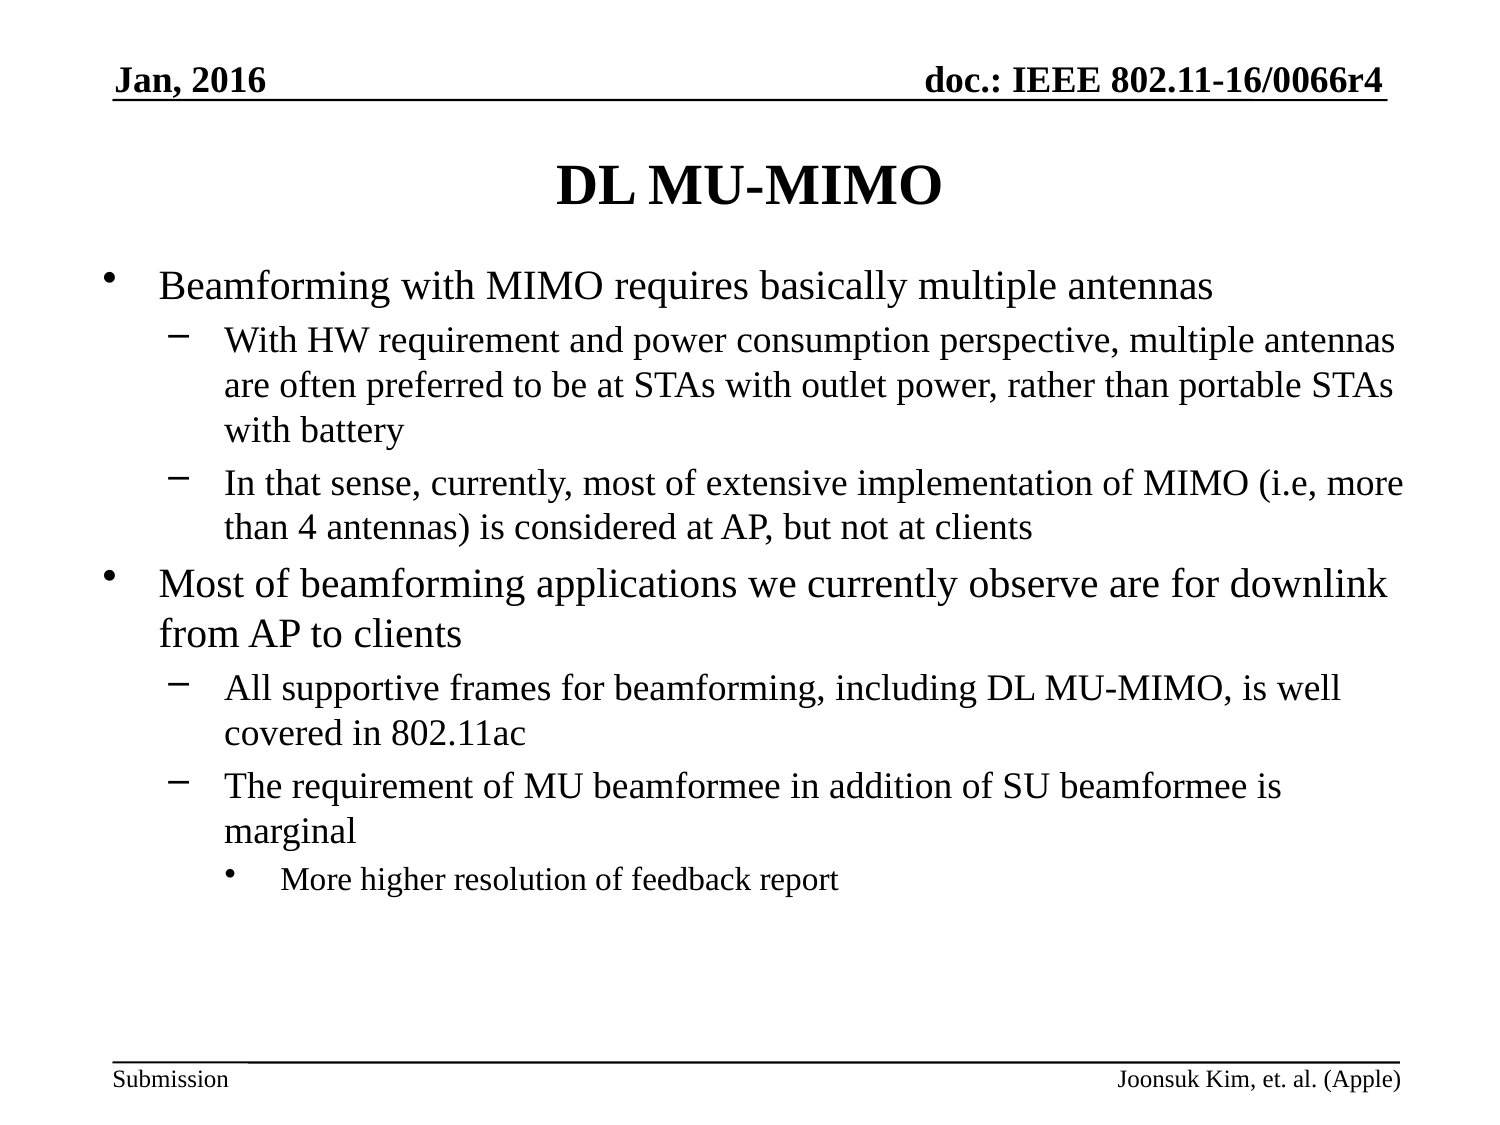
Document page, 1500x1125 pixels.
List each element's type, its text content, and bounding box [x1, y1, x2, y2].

footer Joonsuk Kim, et. al. (Apple) [1057, 1061, 1402, 1093]
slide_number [114, 54, 281, 101]
title DL MU-MIMO [112, 112, 1388, 249]
list Beamforming with MIMO requires basically multiple antennas With HW requirement and power consumption perspective, multiple antennas are often preferred to be at STAs with outlet power, rather than portable STAs with battery In that sense, currently, most of extensive implementation of MIMO (i.e, more than 4 antennas) is considered at AP, but not at clients Most of beamforming applications we currently observe are for downlink from AP to clients All supportive frames for beamforming, including DL MU-MIMO, is well covered in 802.11ac The requirement of MU beamformee in addition of SU beamformee is marginal More higher resolution of feedback report [87, 249, 1426, 1051]
